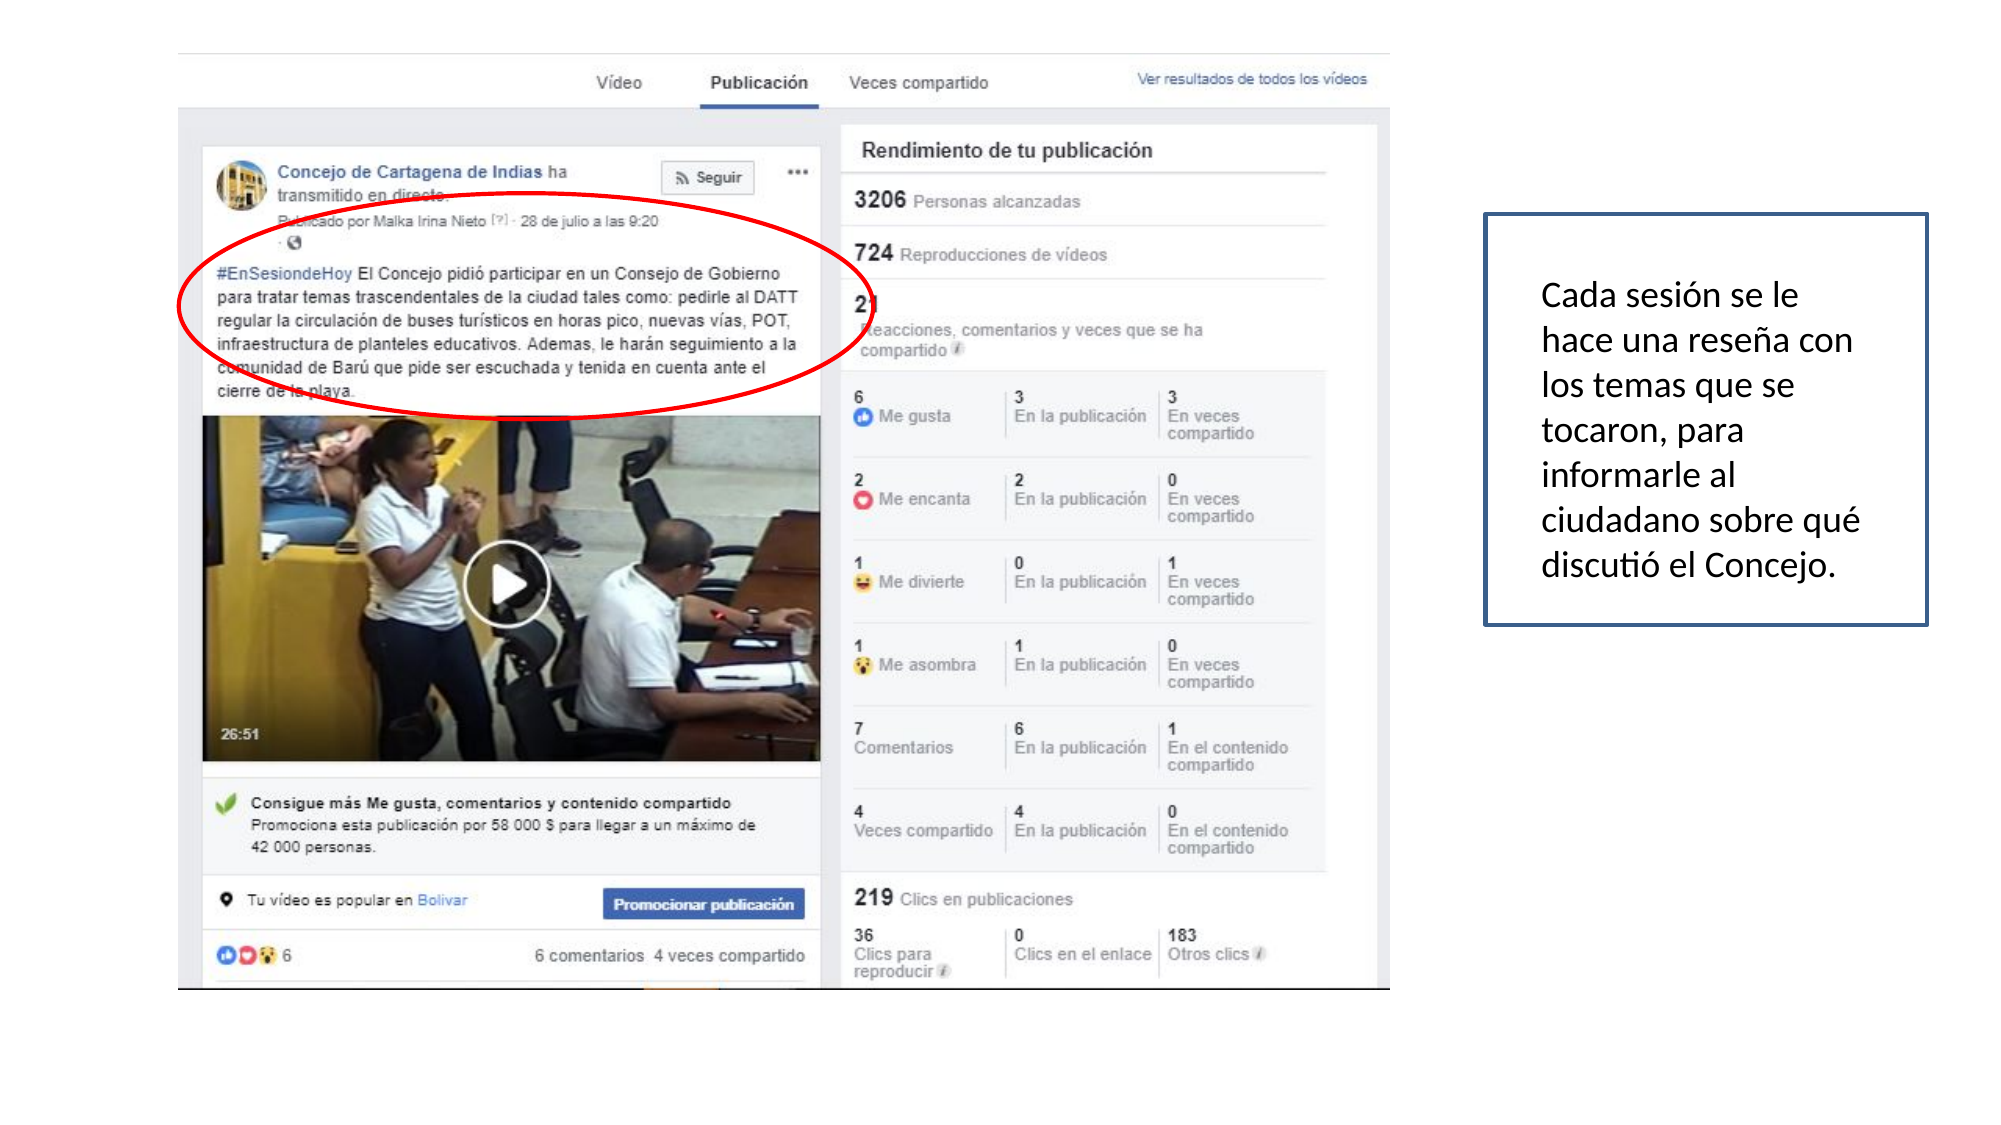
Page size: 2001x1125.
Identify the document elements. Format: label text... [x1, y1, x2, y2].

text_box [1483, 212, 1929, 627]
picture [178, 53, 1390, 990]
text_box Cada sesión se le hace una reseña con los temas que se tocaron, para informarle al ciudadano sobre qué discutió el Concejo. [1526, 262, 1891, 593]
